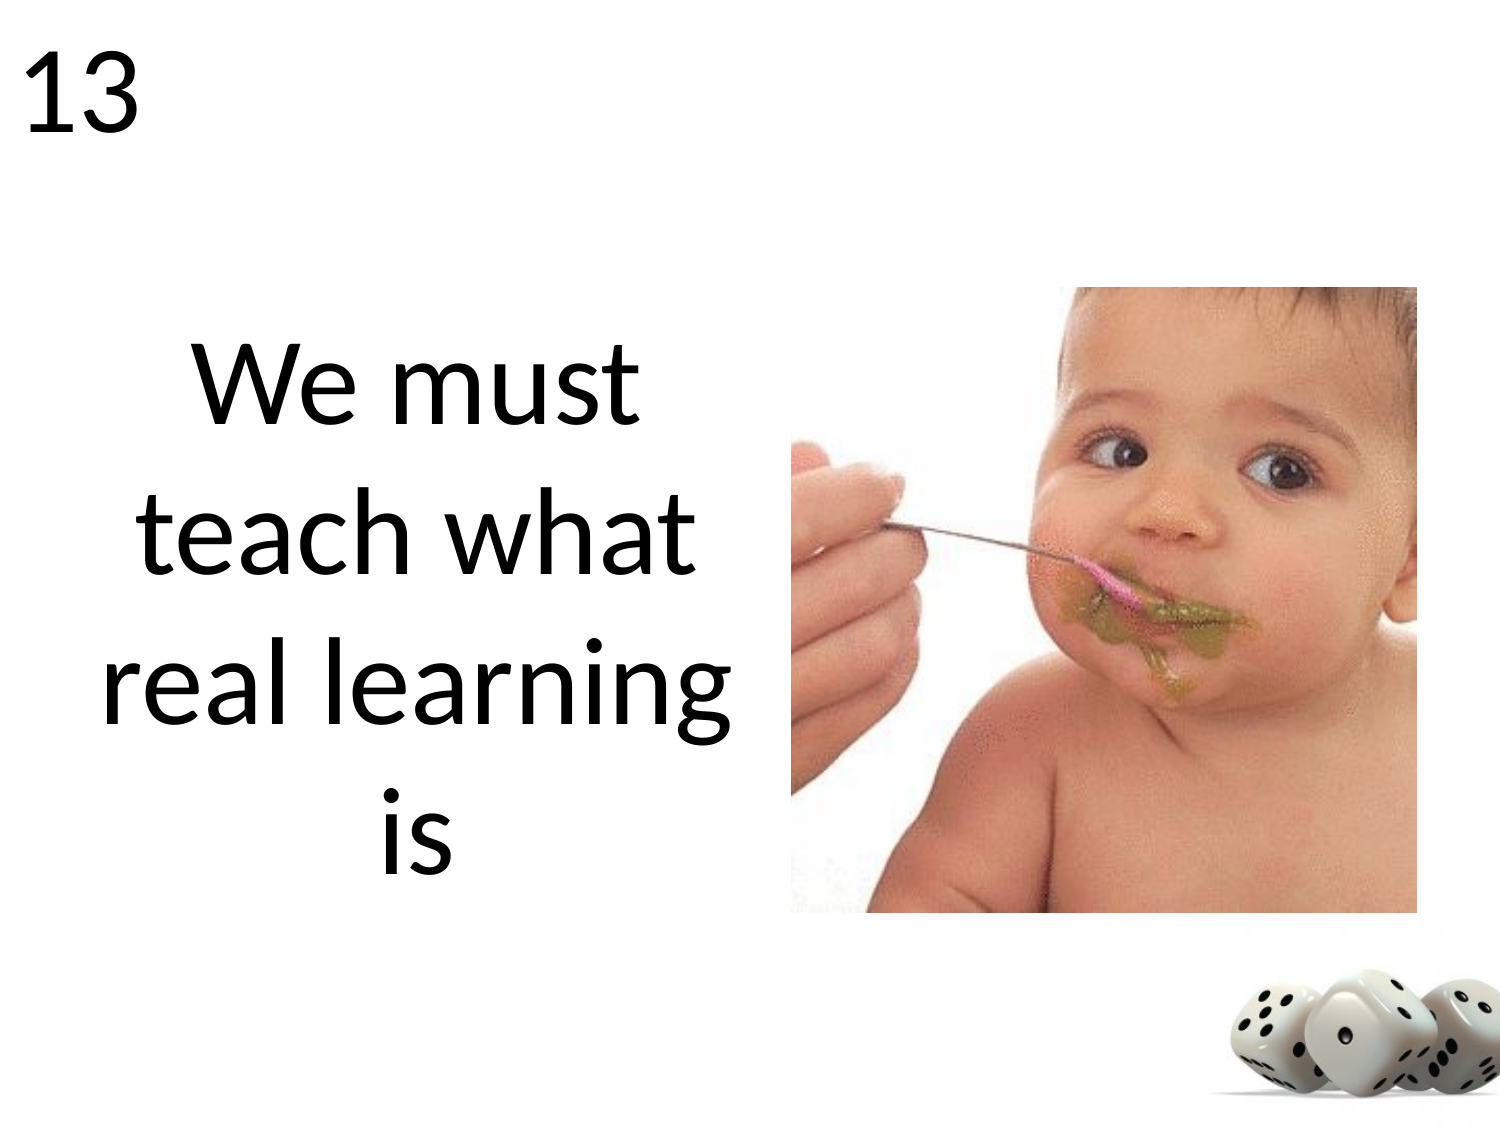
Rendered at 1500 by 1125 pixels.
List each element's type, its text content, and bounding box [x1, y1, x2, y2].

text_box We must teach what real learning is [42, 291, 787, 907]
picture [1209, 921, 1500, 1125]
text_box 13 [0, 0, 158, 165]
picture [791, 287, 1417, 913]
